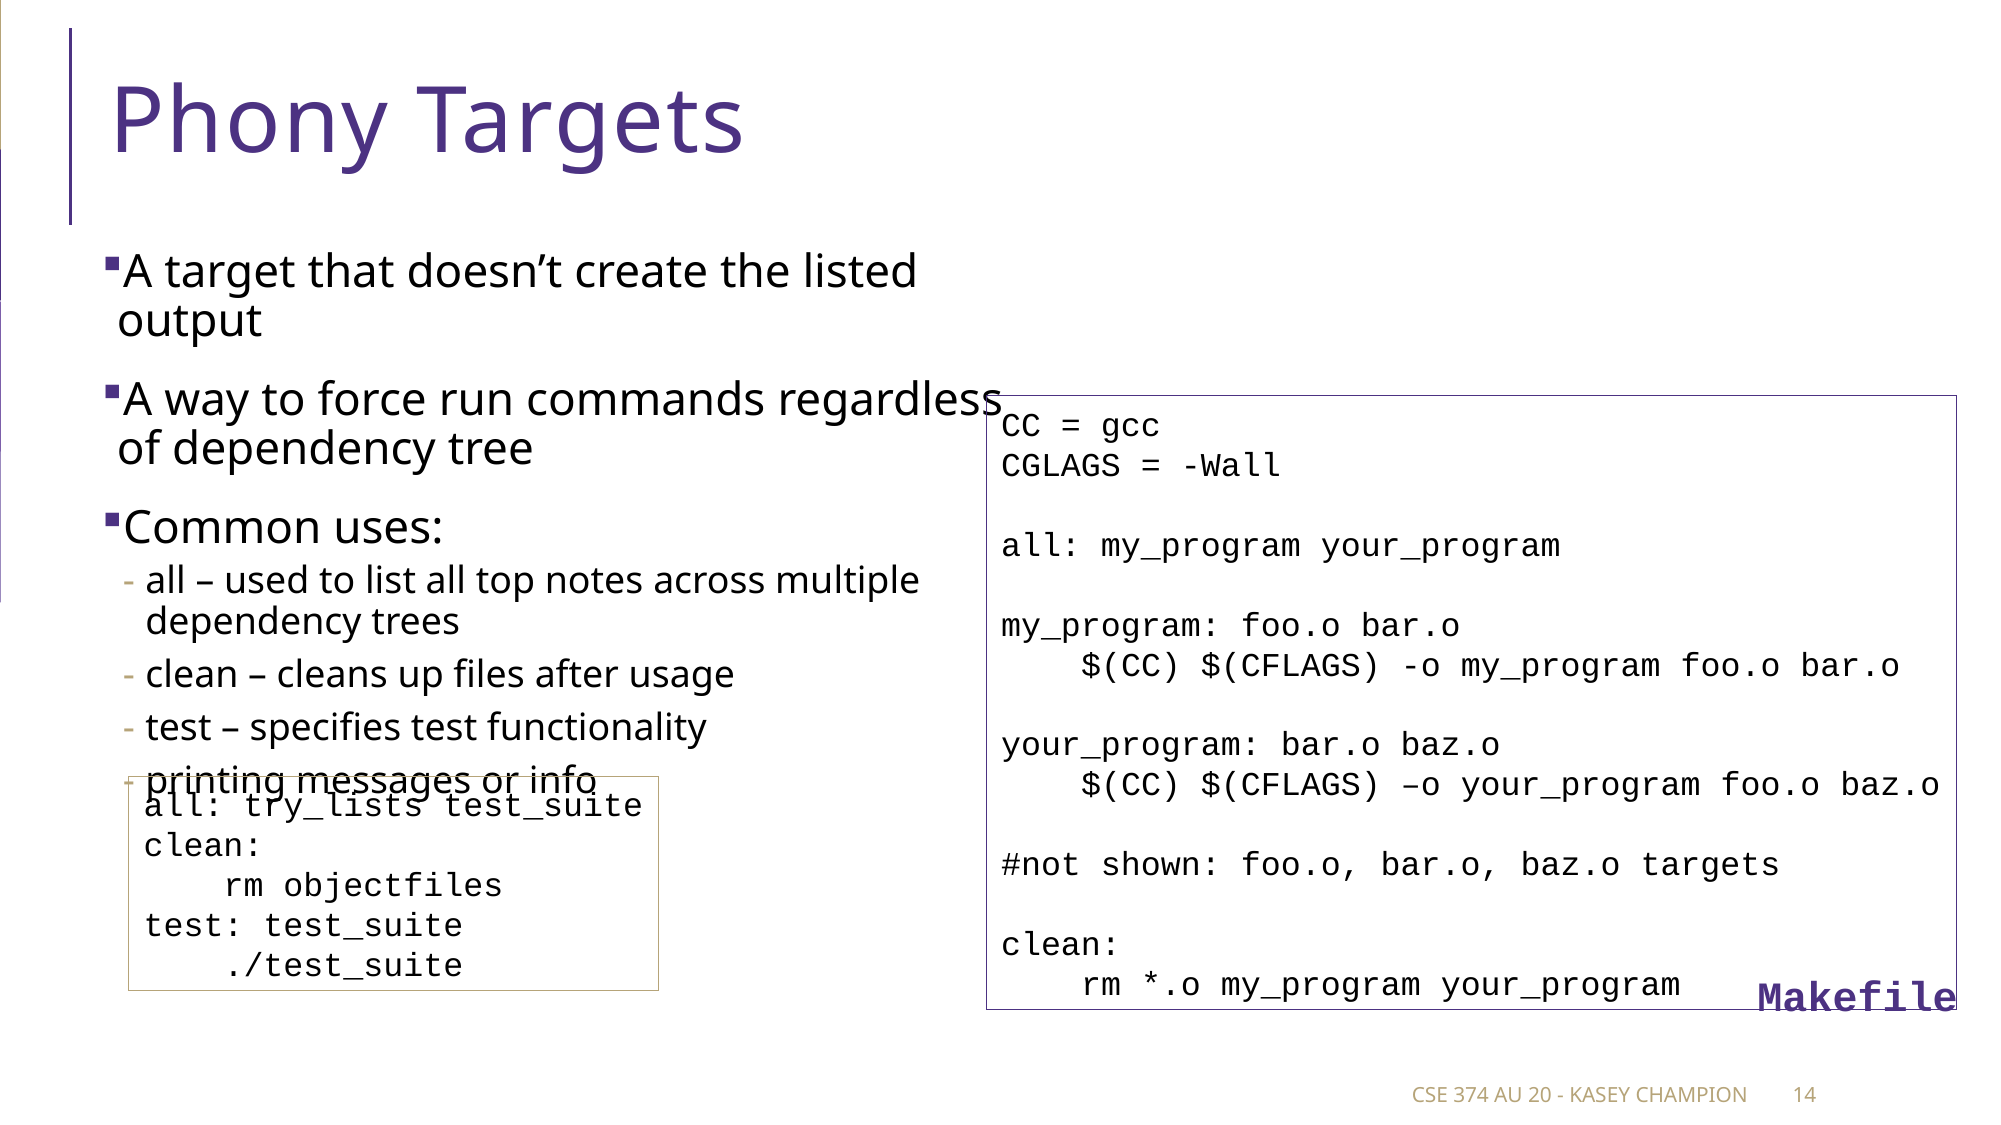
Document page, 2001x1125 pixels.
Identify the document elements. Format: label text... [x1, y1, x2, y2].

text_box CC = gcc CGLAGS = -Wall all: my_program your_program my_program: foo.o bar.o $(CC) $(CFLAGS) -o my_program foo.o bar.o your_program: bar.o baz.o $(CC) $(CFLAGS) –o your_program foo.o baz.o #not shown: foo.o, bar.o, baz.o targets clean: rm *.o my_program your_program [986, 395, 1957, 1010]
footer CSE 374 au 20 - Kasey Champion [794, 1073, 1763, 1119]
slide_number 14 [1777, 1073, 1938, 1119]
list A target that doesn’t create the listed output A way to force run commands regardless of dependency tree Common uses: all – used to list all top notes across multiple dependency trees clean – cleans up files after usage test – specifies test functionality printing messages or info [94, 240, 1019, 1035]
text_box all: try_lists test_suite clean: rm objectfiles test: test_suite ./test_suite [128, 776, 659, 991]
title Phony Targets [94, 43, 1930, 210]
text_box Makefile [1742, 962, 1973, 1028]
